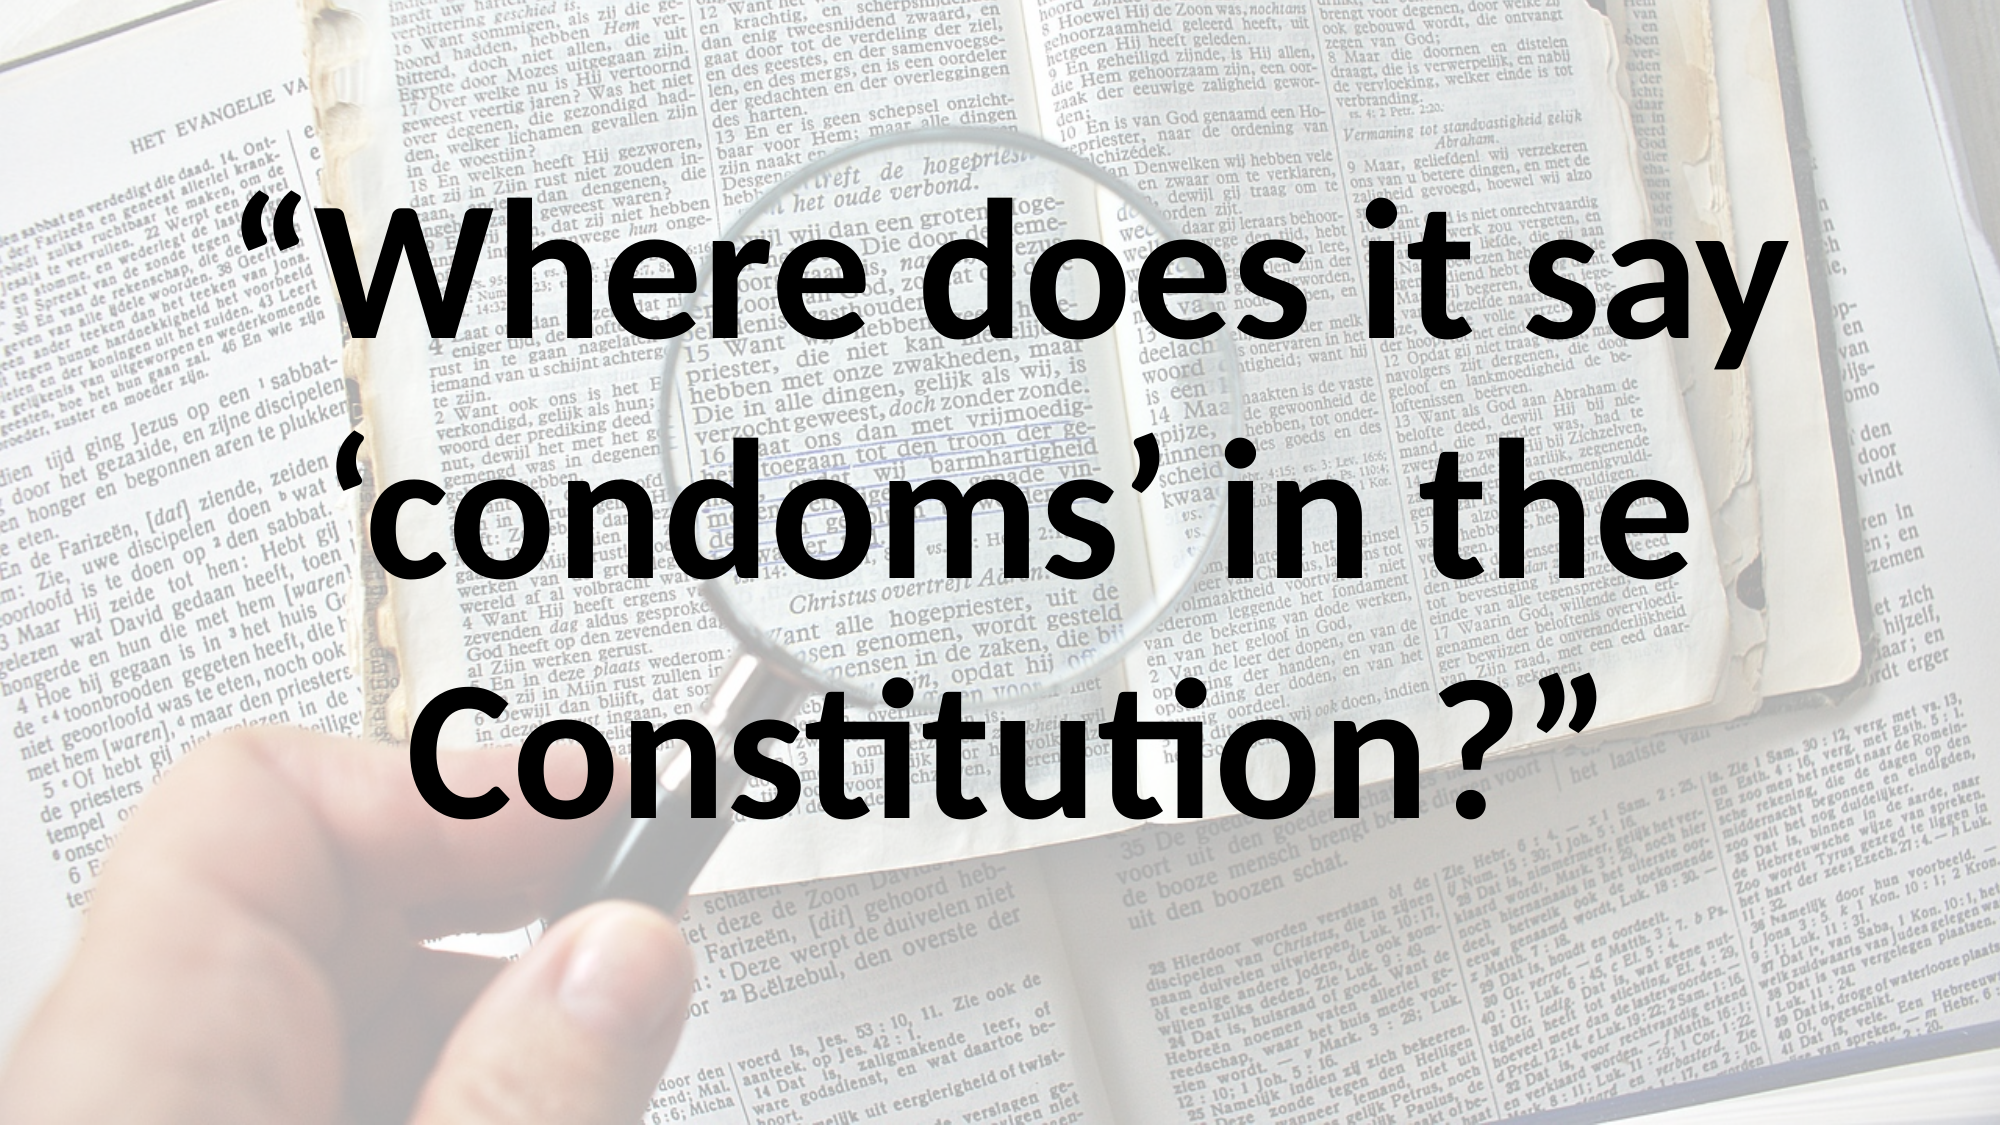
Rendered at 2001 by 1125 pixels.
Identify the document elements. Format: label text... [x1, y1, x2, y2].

text_box “Where does it say ‘condoms’ in the Constitution?” [192, 130, 1826, 866]
